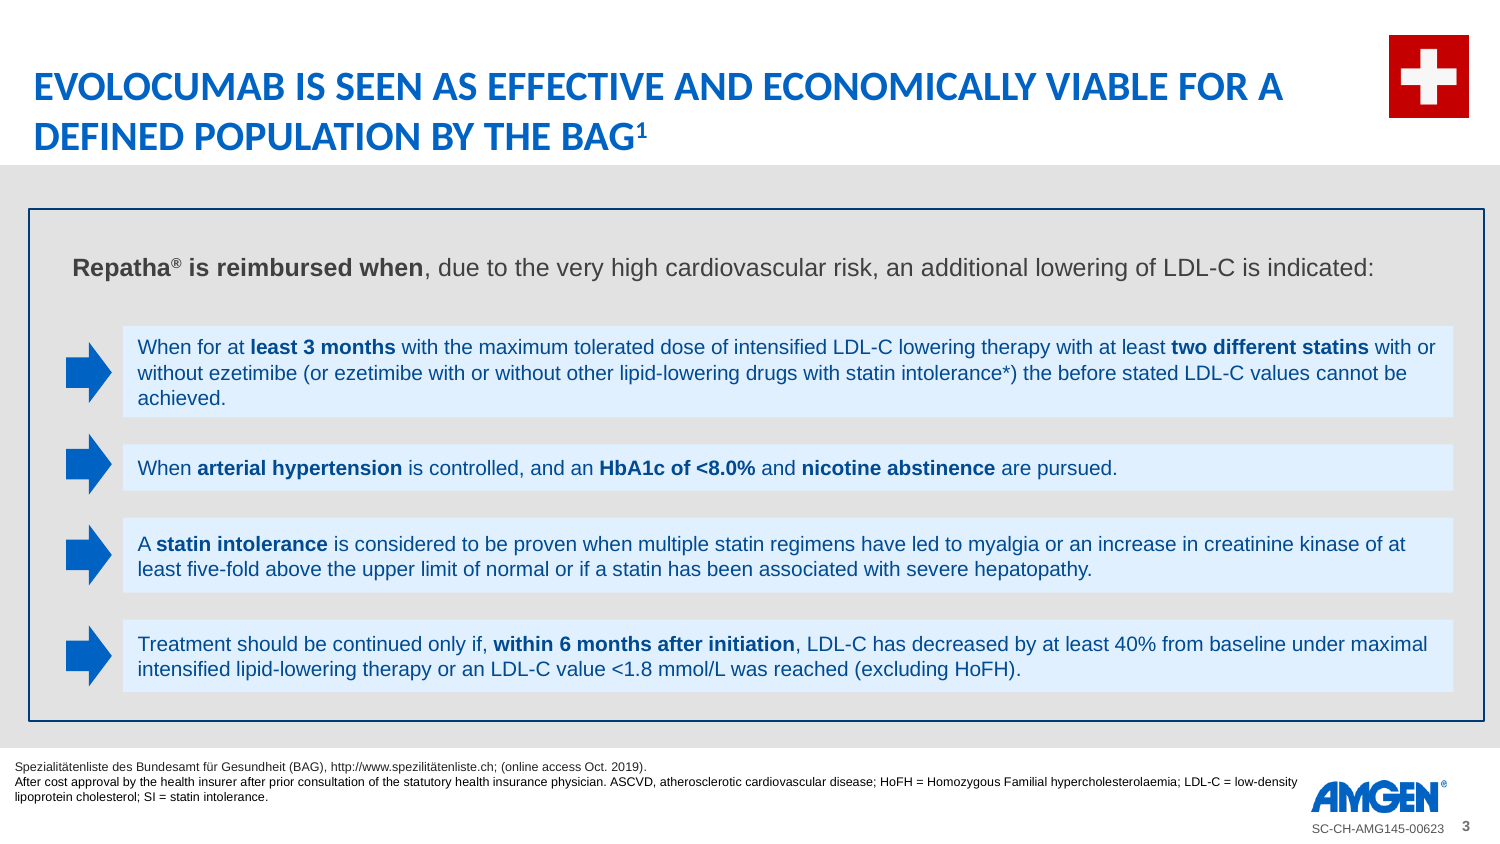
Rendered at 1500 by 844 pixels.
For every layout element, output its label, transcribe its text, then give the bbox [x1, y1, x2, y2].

text_box Evolocumab is seen as effective and economically viable for a defined population by the BAG1 [18, 51, 1384, 167]
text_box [28, 208, 1484, 722]
picture [1311, 780, 1447, 813]
text_box SC-CH-AMG145-00623 [1297, 813, 1460, 844]
picture [1389, 35, 1469, 118]
text_box Spezialitätenliste des Bundesamt für Gesundheit (BAG), http://www.spezilitätenliste.ch; (online access Oct. 2019). After cost approval by the health insurer after prior consultation of the statutory health insurance physician. ASCVD, atherosclerotic cardiovascular disease; HoFH = Homozygous Familial hypercholesterolaemia; LDL-C = low-density lipoprotein cholesterol; SI = statin intolerance. [0, 751, 1313, 811]
